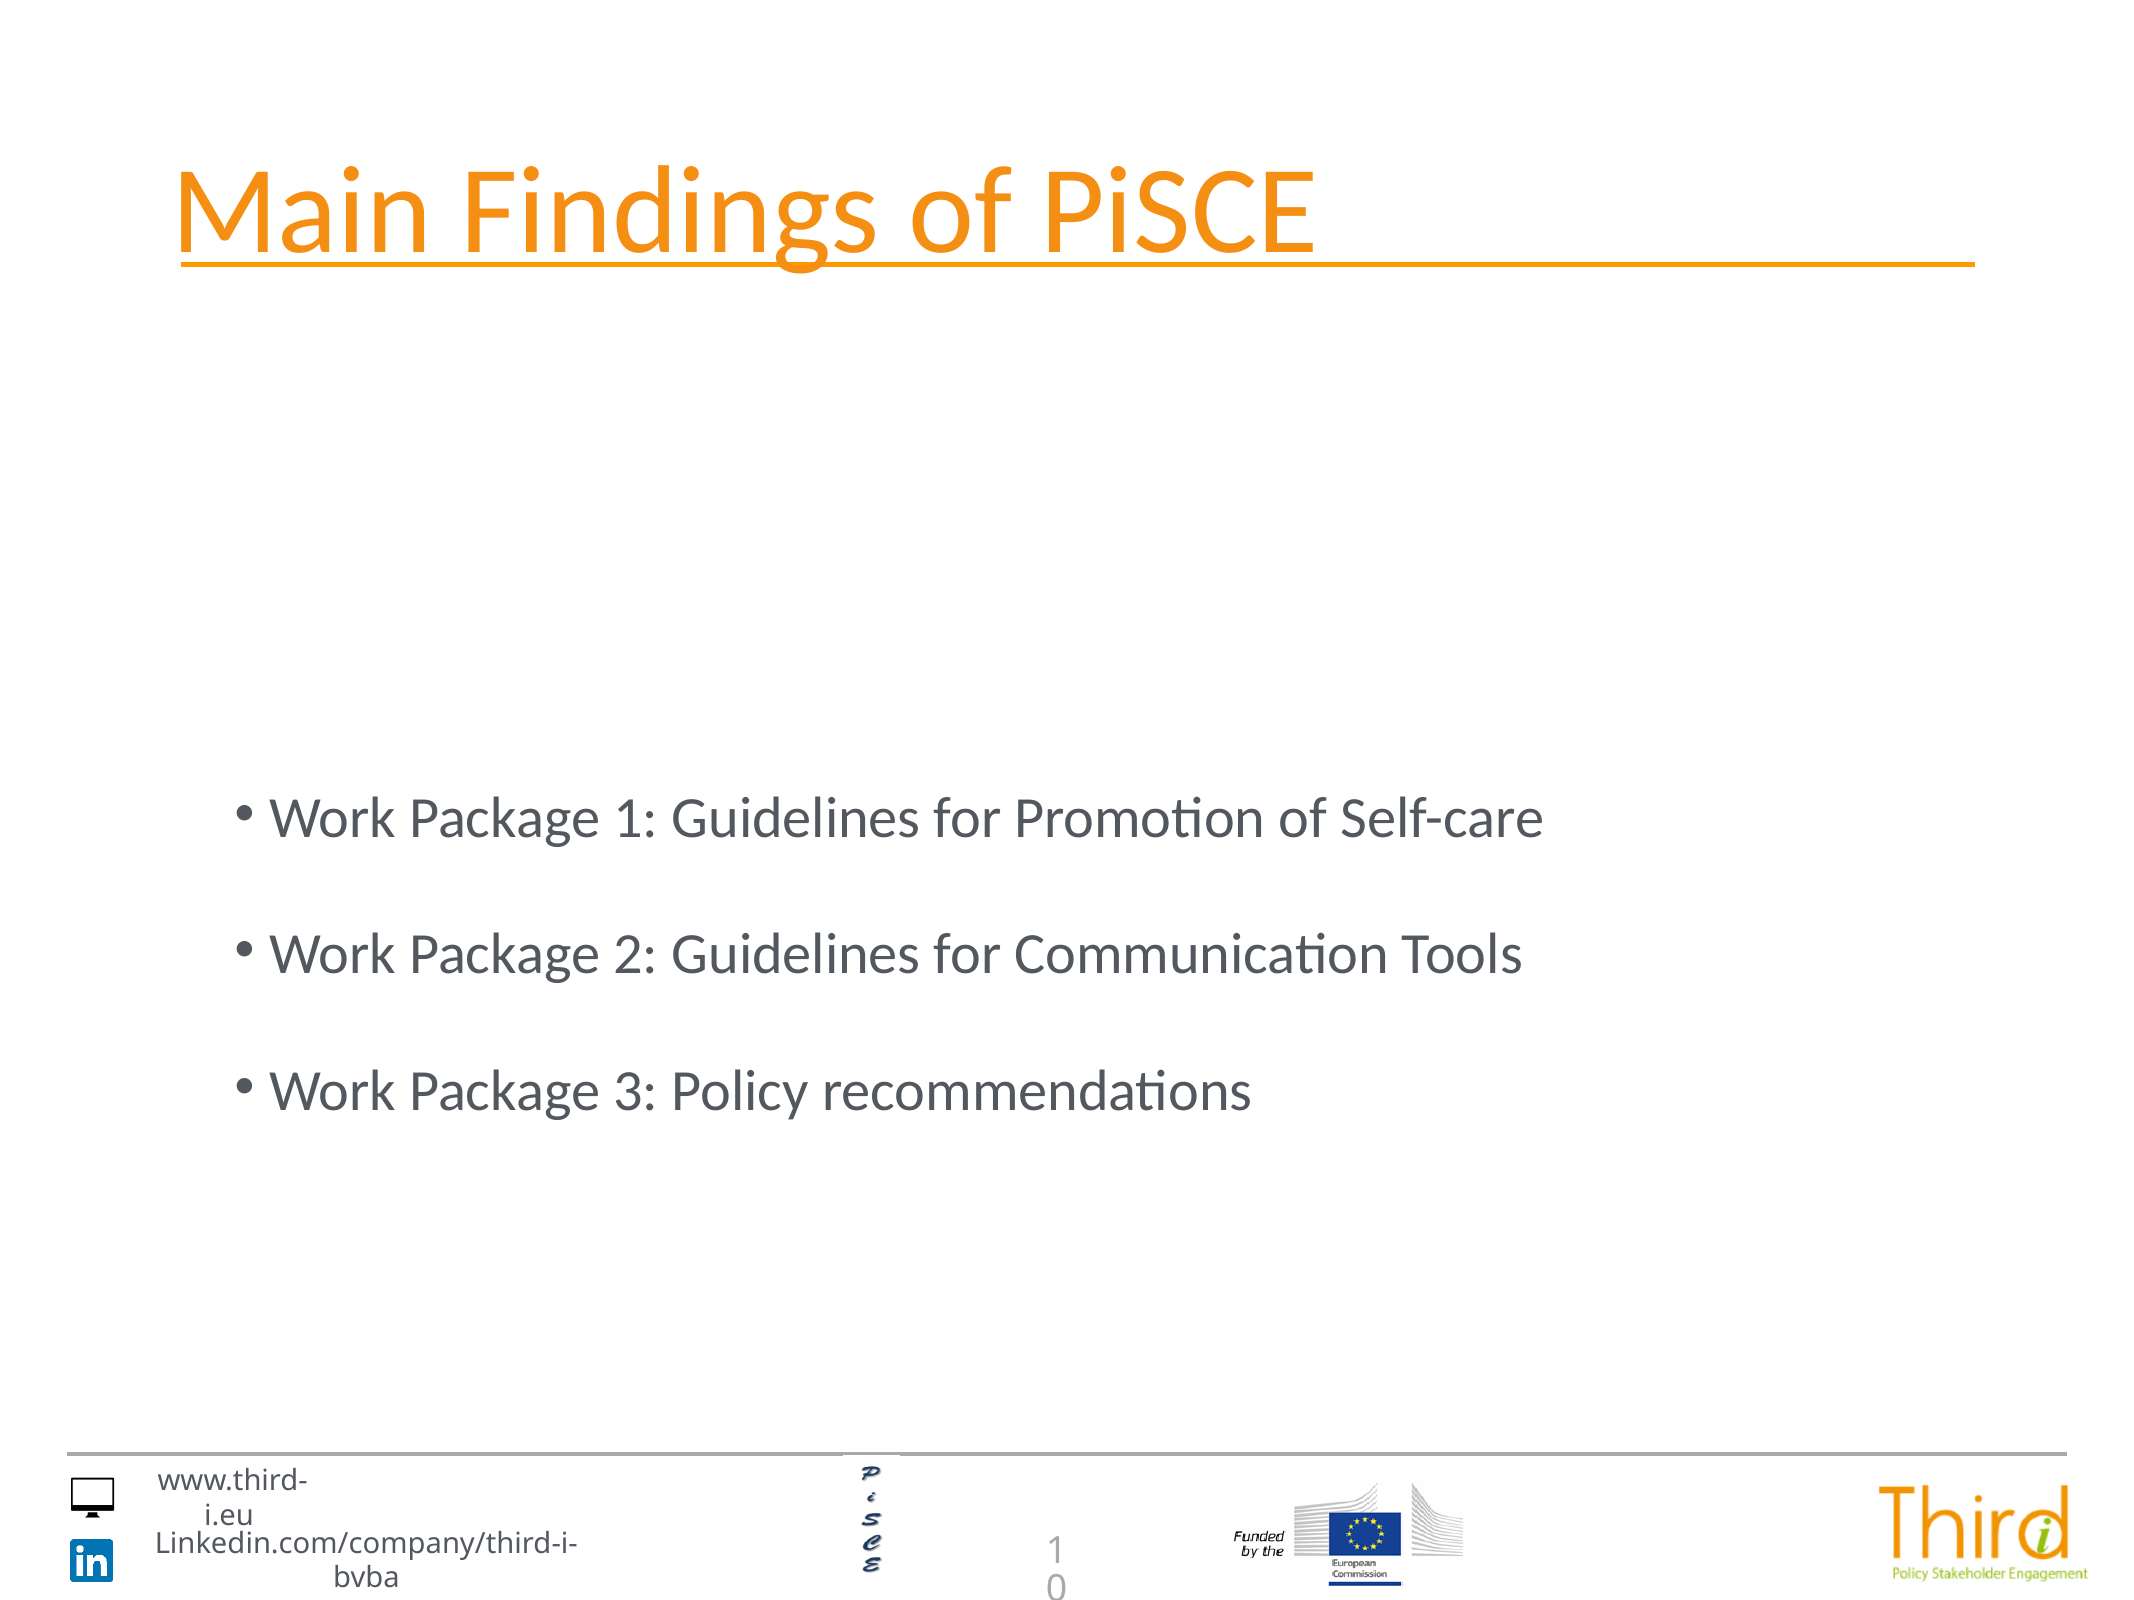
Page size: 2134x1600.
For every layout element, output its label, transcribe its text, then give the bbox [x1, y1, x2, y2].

picture [1230, 1478, 1471, 1590]
list Work Package 1: Guidelines for Promotion of Self-care Work Package 2: Guidelines for Communication Tools Work Package 3: Policy recommendations [197, 443, 1952, 1459]
picture [70, 1476, 116, 1520]
slide_number 10 [1037, 1517, 1094, 1577]
picture [1874, 1467, 2123, 1600]
title Main Findings of PiSCE [156, 128, 1977, 276]
picture [843, 1455, 901, 1591]
picture [70, 1539, 113, 1582]
